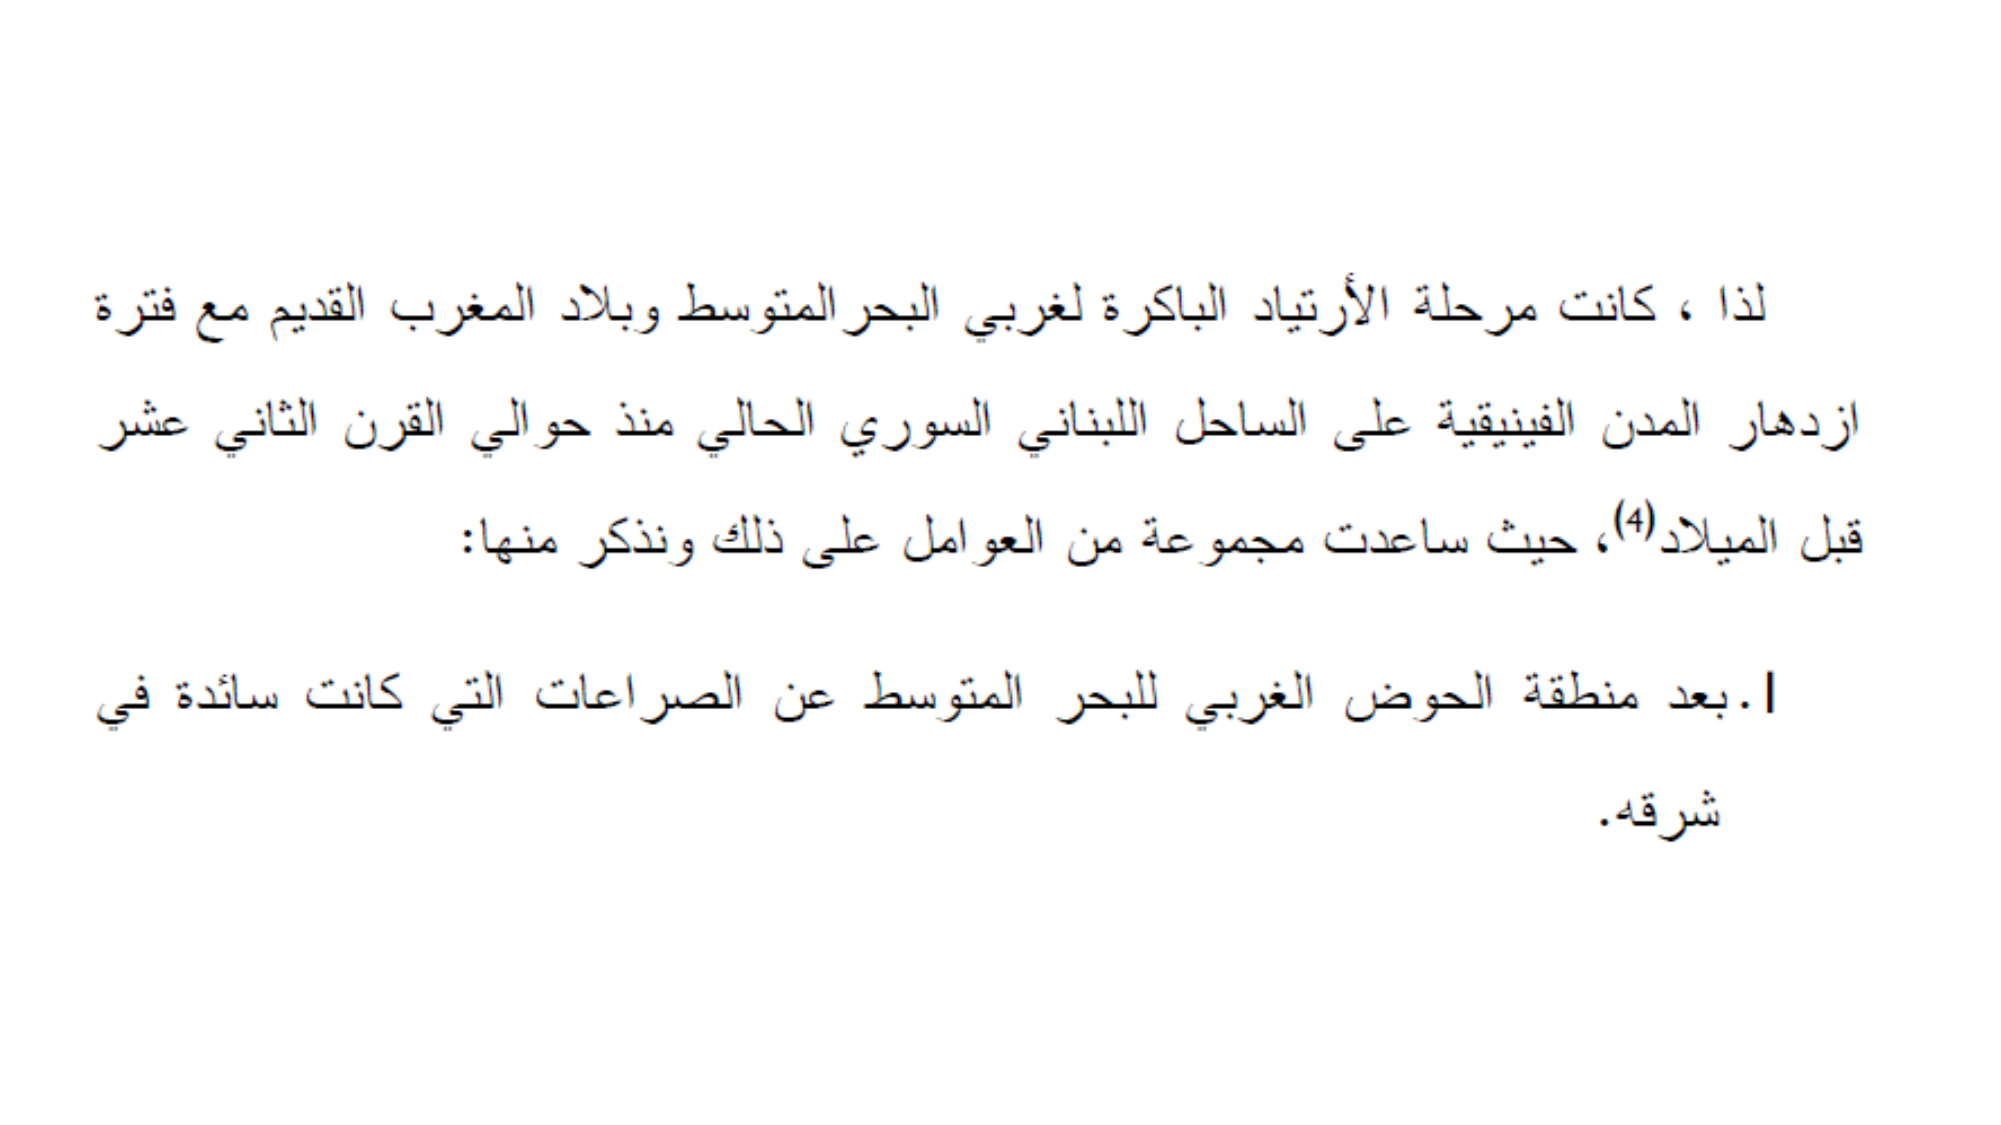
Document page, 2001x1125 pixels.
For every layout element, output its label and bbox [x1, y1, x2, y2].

picture [37, 260, 1872, 865]
